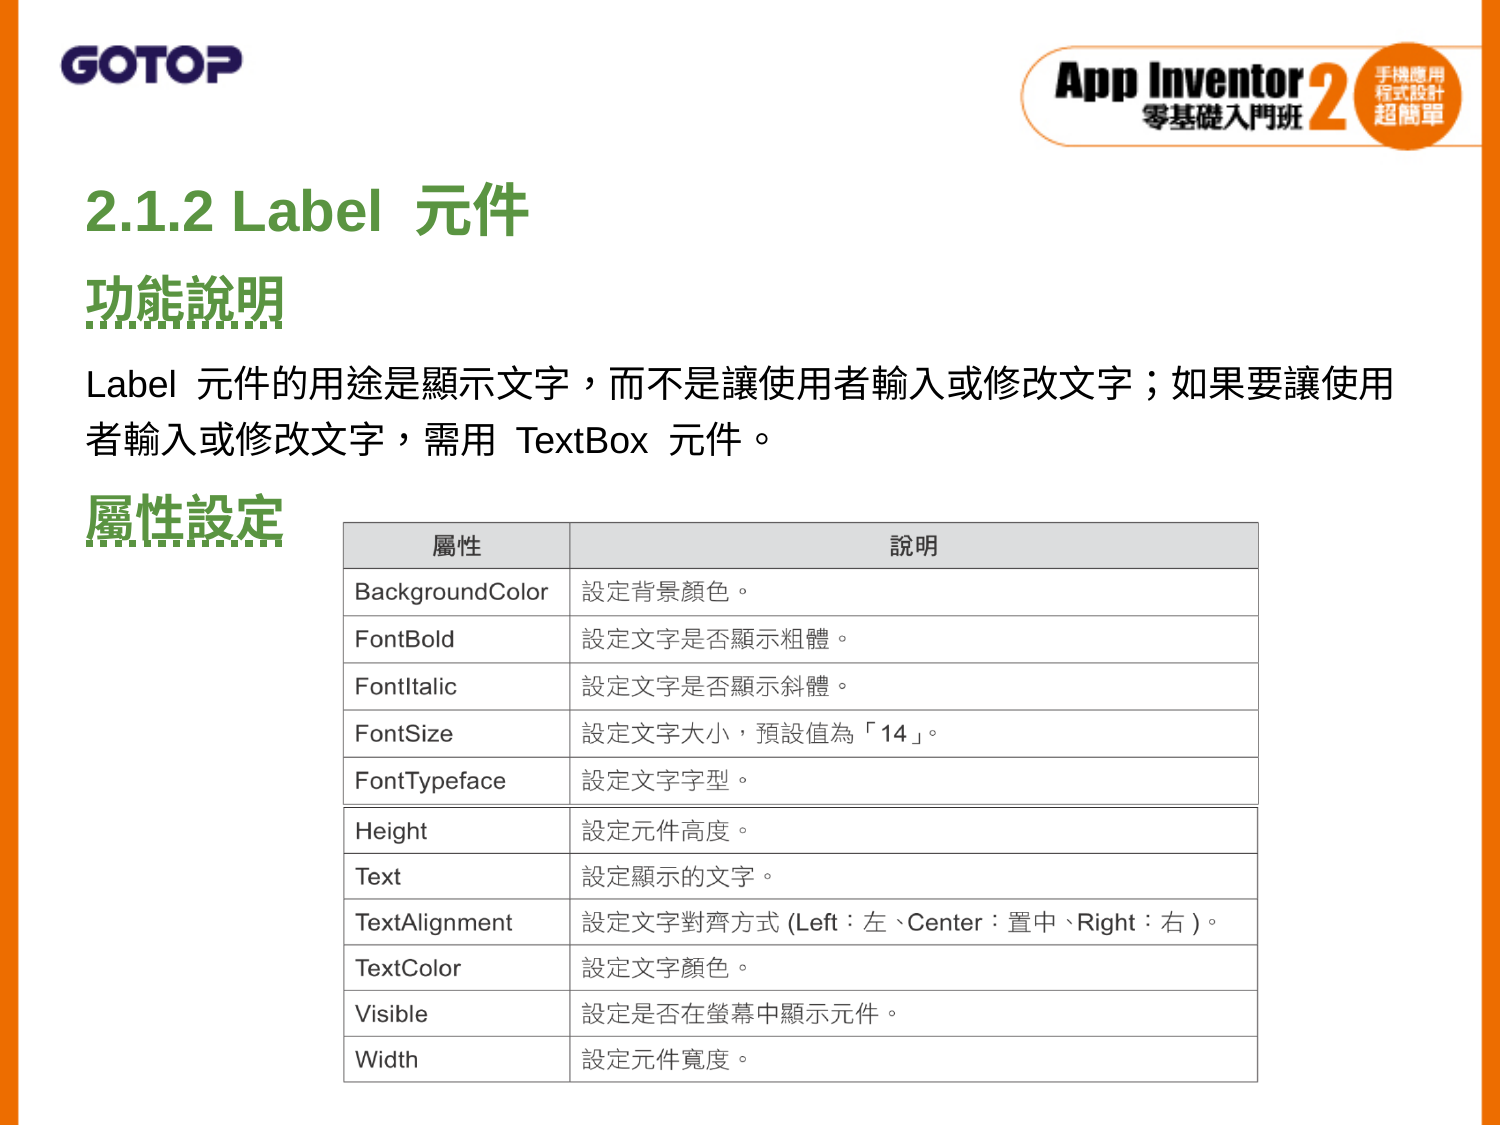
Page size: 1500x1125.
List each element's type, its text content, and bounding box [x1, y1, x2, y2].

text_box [339, 517, 1265, 1086]
picture [0, 0, 1500, 1125]
list 2.1.2 Label 元件 功能說明 Label 元件的用途是顯示文字，而不是讓使用者輸入或修改文字；如果要讓使用者輸入或修改文字，需用 TextBox 元件。 屬性設定 [70, 165, 1430, 1052]
